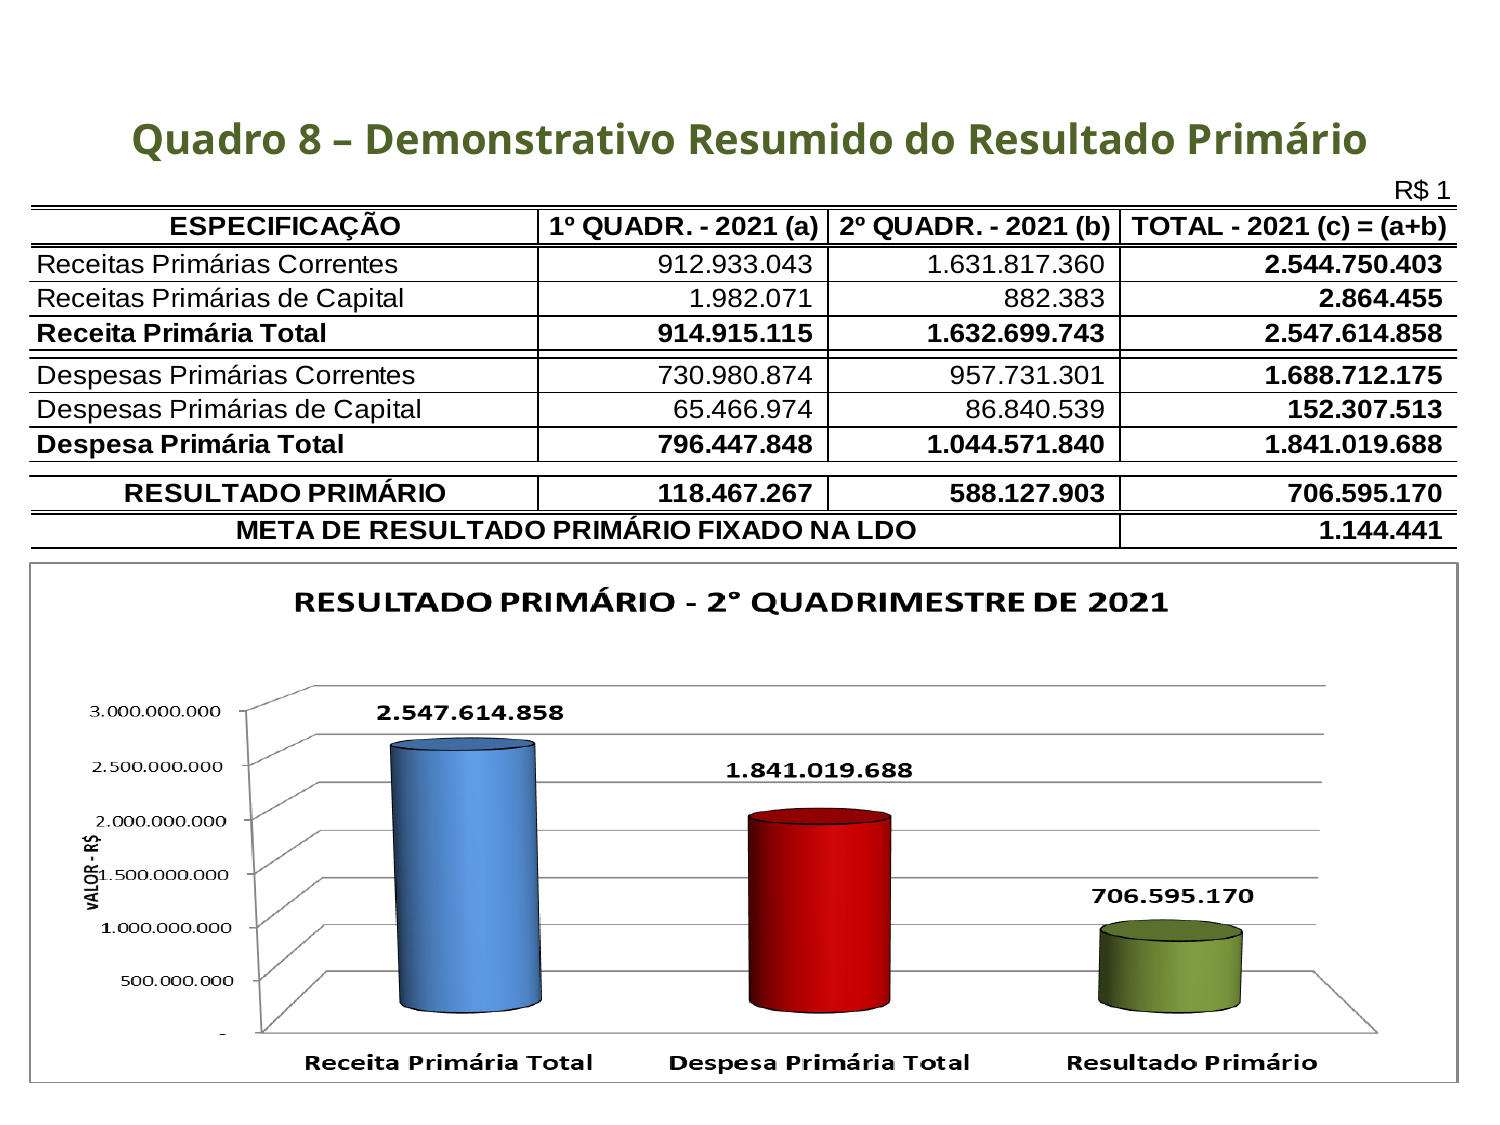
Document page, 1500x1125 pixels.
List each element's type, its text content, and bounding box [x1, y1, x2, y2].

picture [29, 172, 1459, 551]
picture [29, 562, 1459, 1083]
title Quadro 8 – Demonstrativo Resumido do Resultado Primário [112, 99, 1388, 171]
